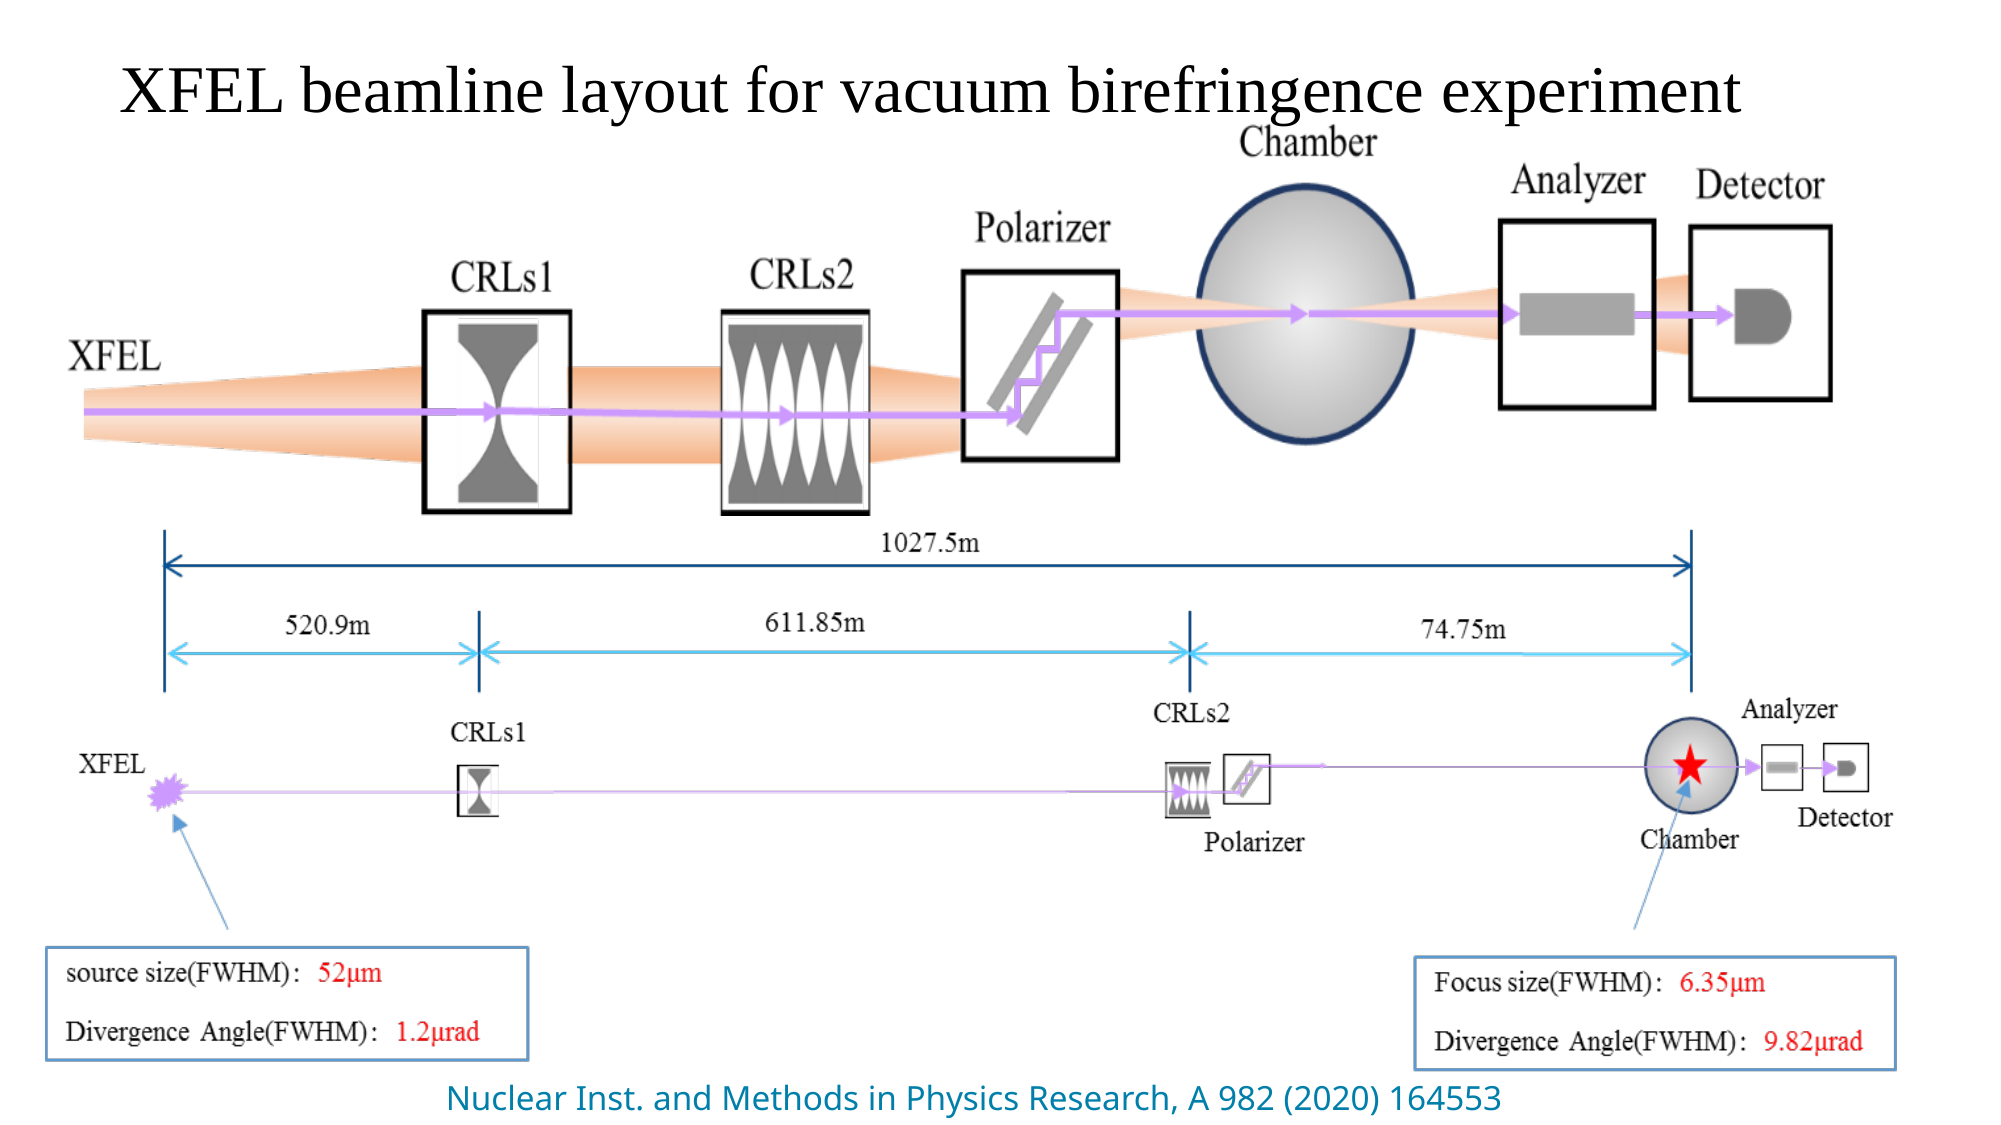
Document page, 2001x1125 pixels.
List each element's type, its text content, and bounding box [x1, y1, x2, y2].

picture [44, 98, 1914, 1075]
text_box XFEL beamline layout for vacuum birefringence experiment [104, 38, 1770, 98]
text_box Nuclear Inst. and Methods in Physics Research, A 982 (2020) 164553 [431, 1075, 1528, 1125]
